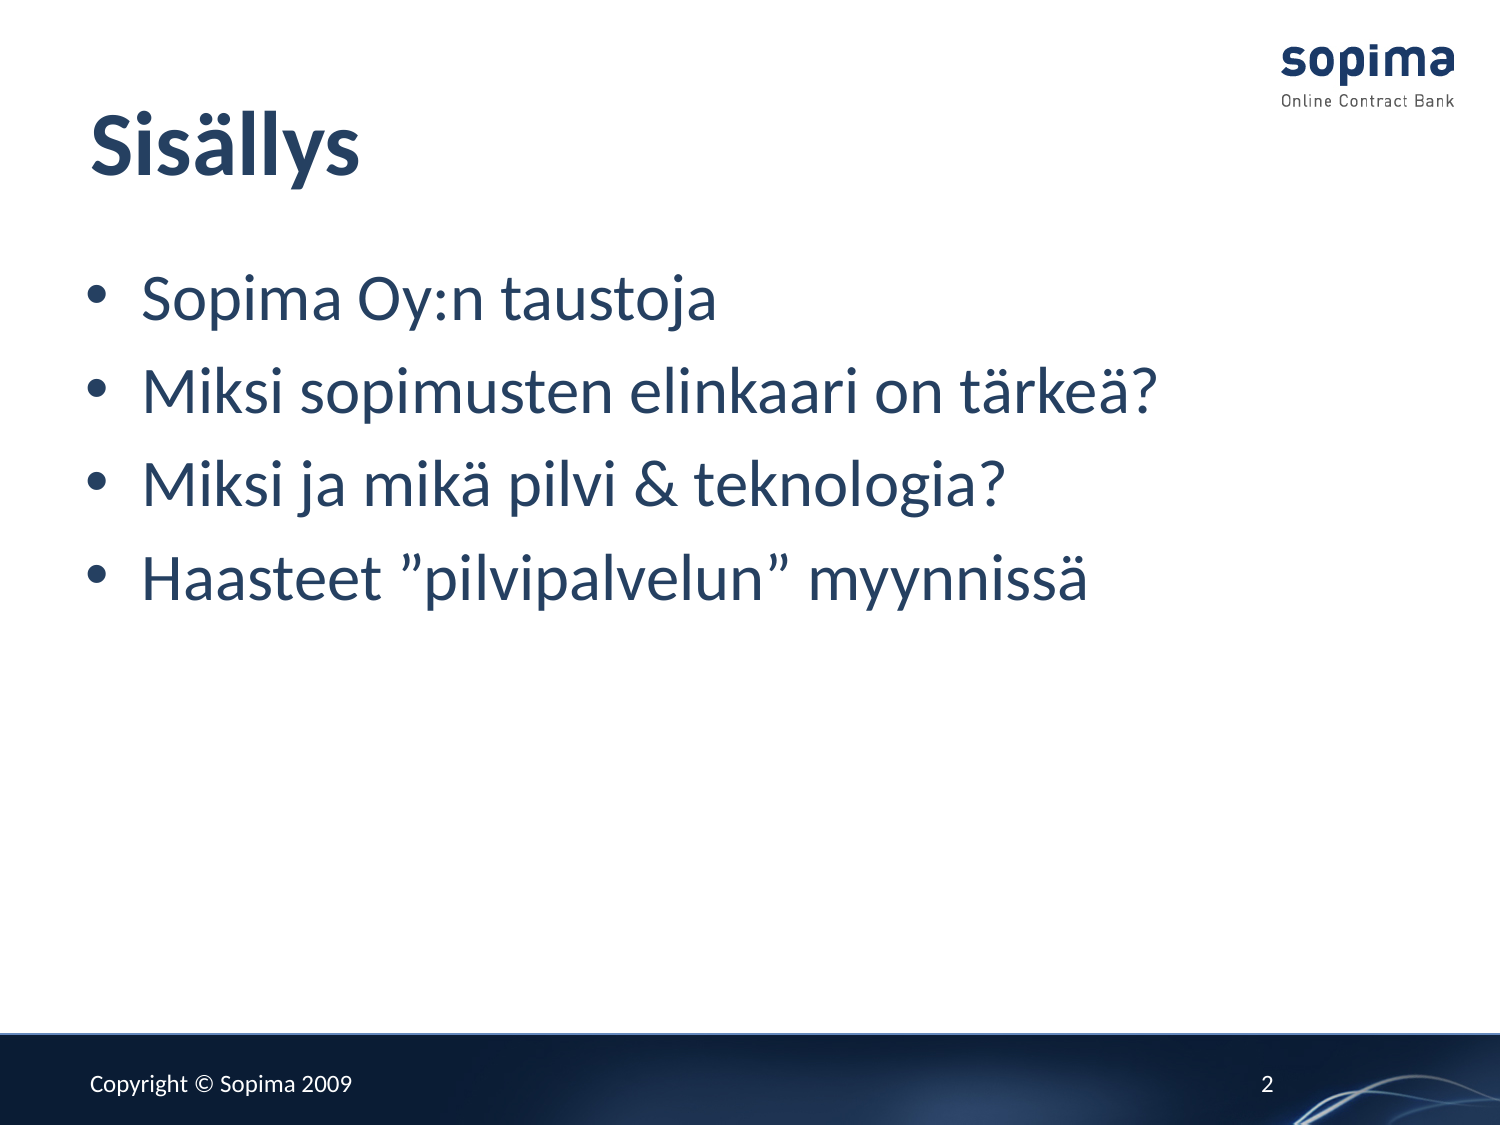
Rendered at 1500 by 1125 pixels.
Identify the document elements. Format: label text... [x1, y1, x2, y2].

picture [0, 1033, 1500, 1125]
picture [1234, 0, 1500, 150]
title Sisällys [75, 45, 1425, 233]
list Sopima Oy:n taustoja Miksi sopimusten elinkaari on tärkeä? Miksi ja mikä pilvi & teknologia? Haasteet ”pilvipalvelun” myynnissä [70, 246, 1421, 909]
